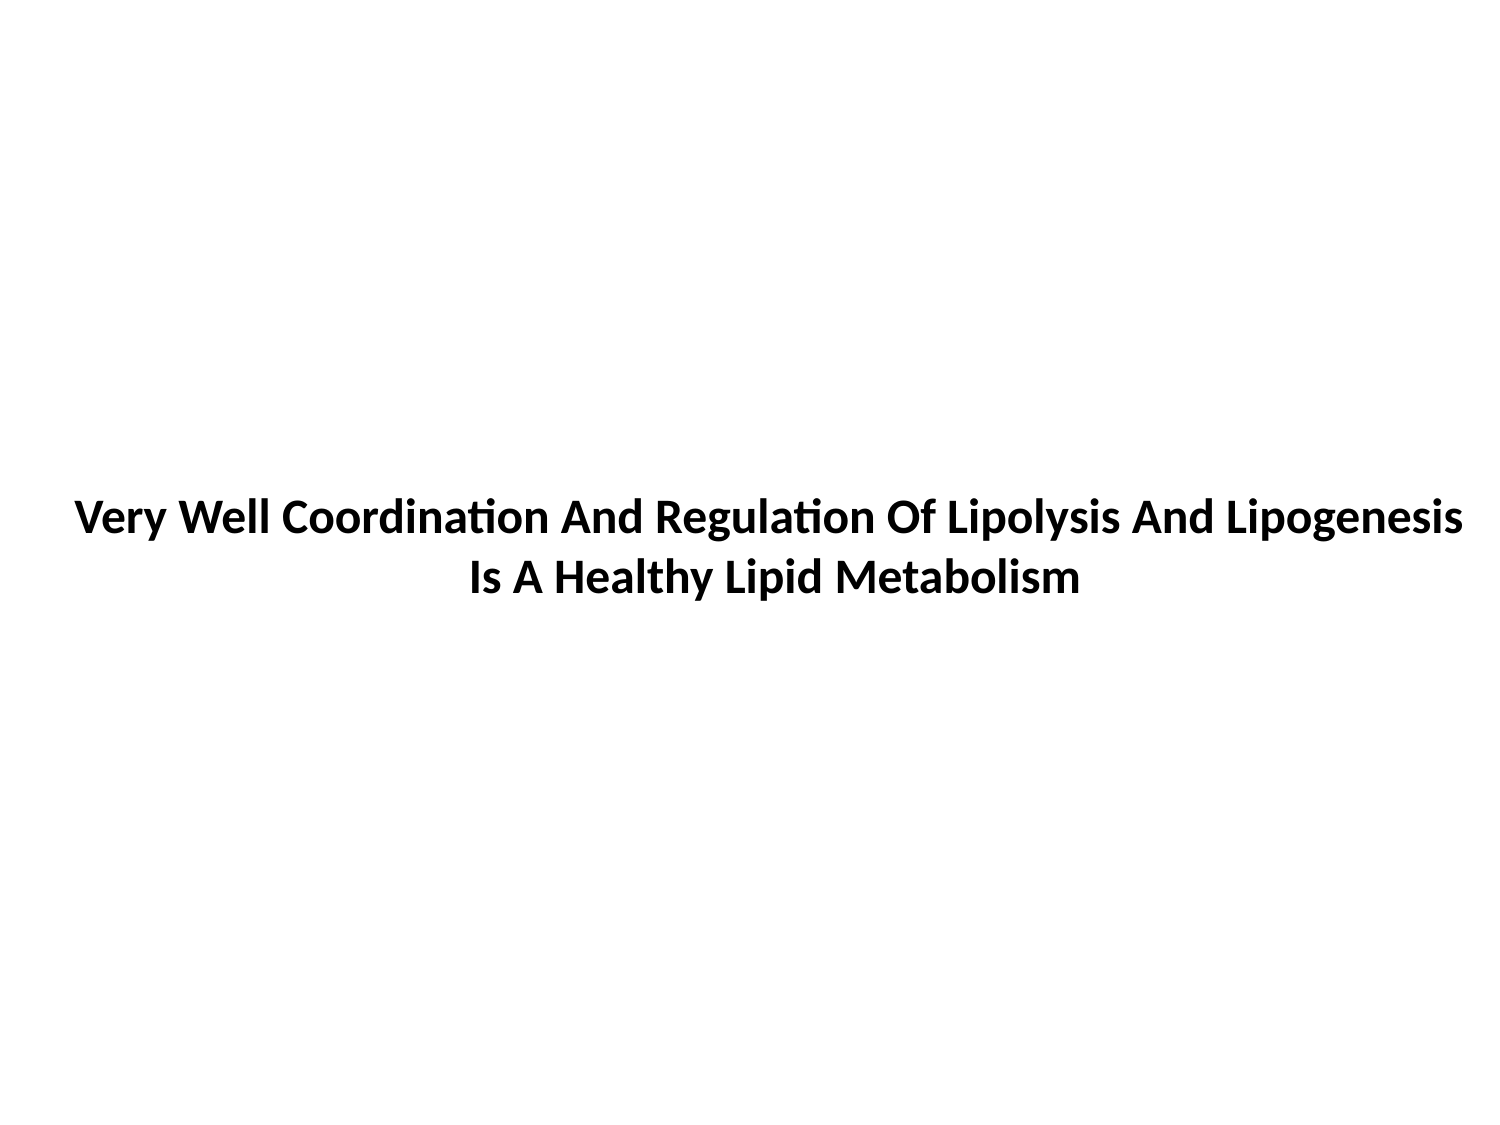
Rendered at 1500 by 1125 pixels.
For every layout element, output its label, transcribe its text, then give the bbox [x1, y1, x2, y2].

title Very Well Coordination And Regulation Of Lipolysis And Lipogenesis Is A Healthy Lipid Metabolism [50, 450, 1500, 638]
